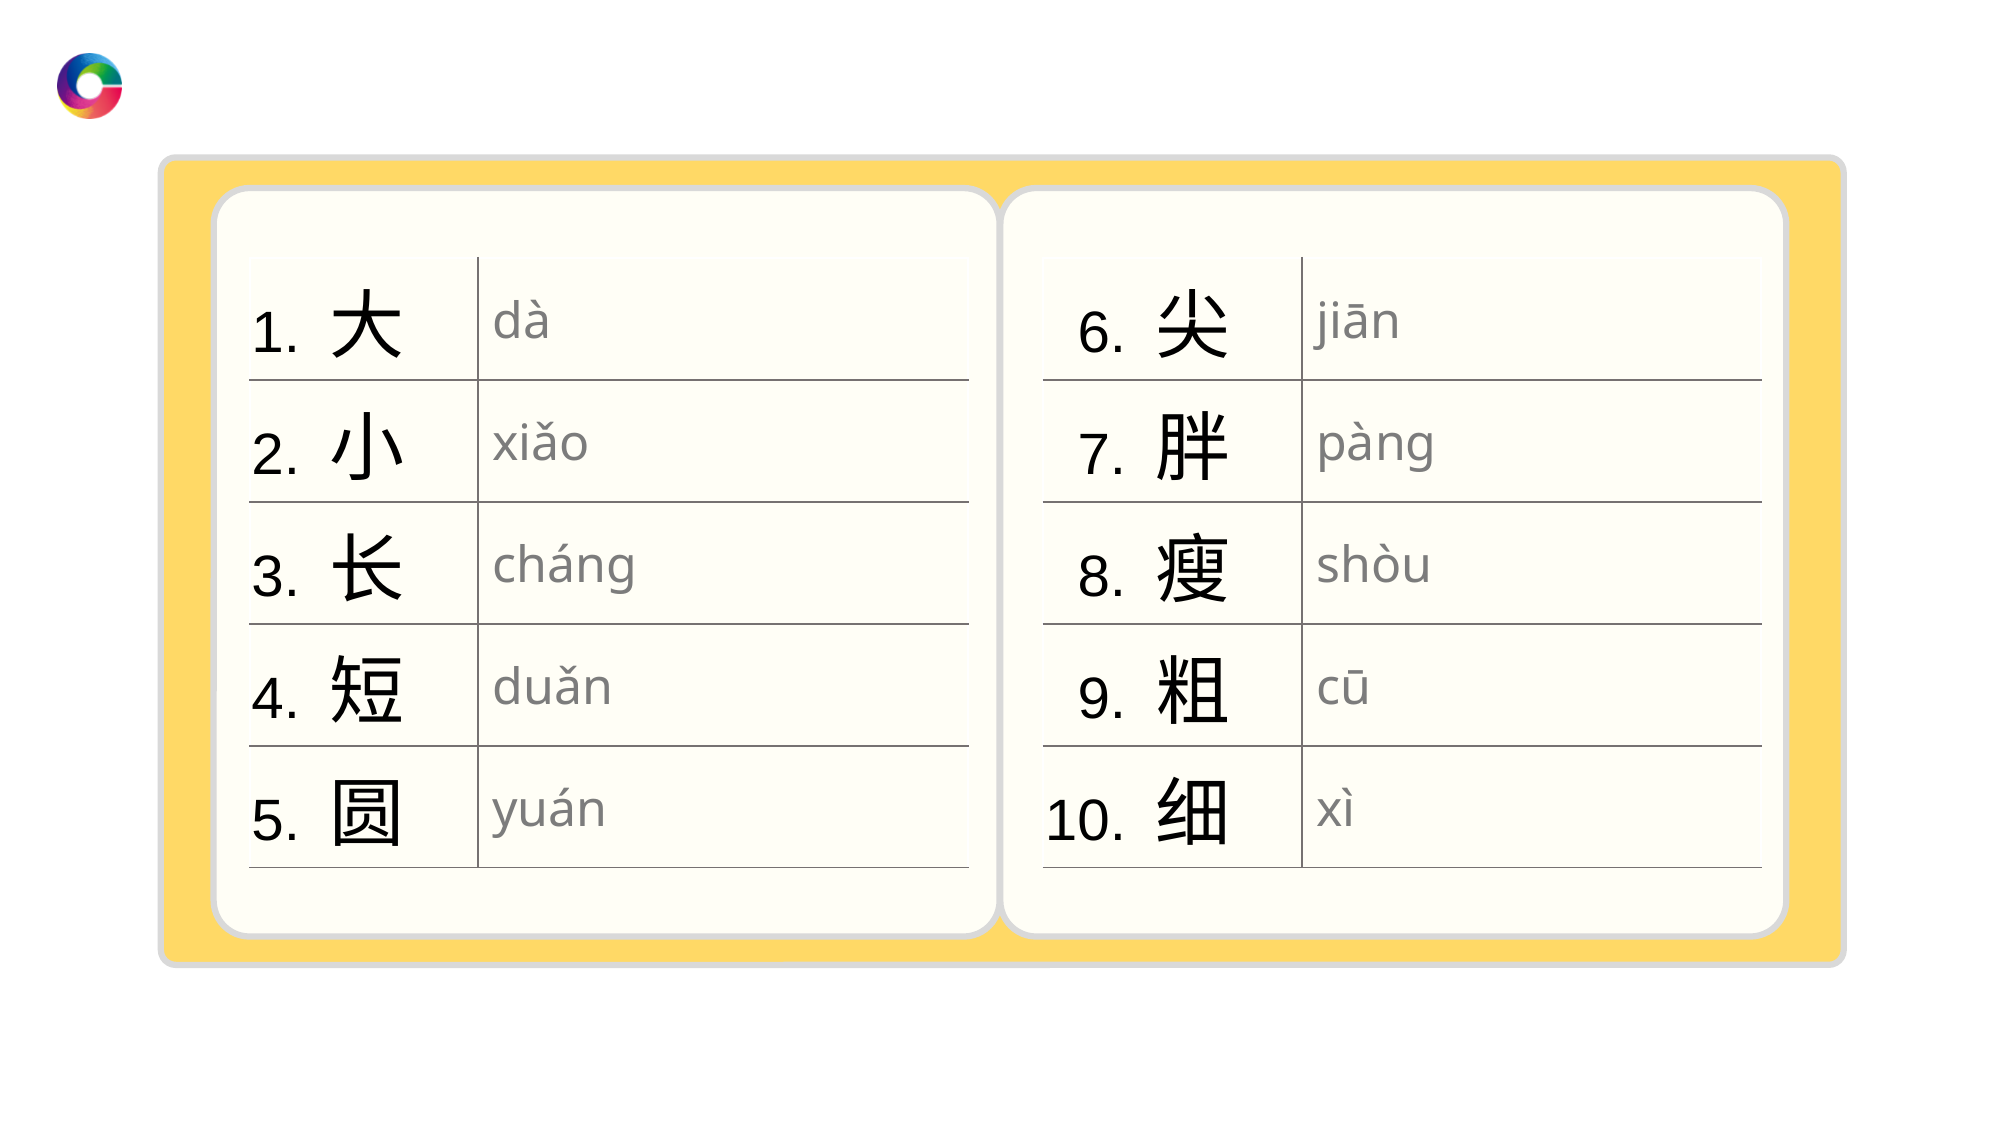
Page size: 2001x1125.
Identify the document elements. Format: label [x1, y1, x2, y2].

picture [57, 53, 122, 119]
text_box [160, 157, 1844, 965]
